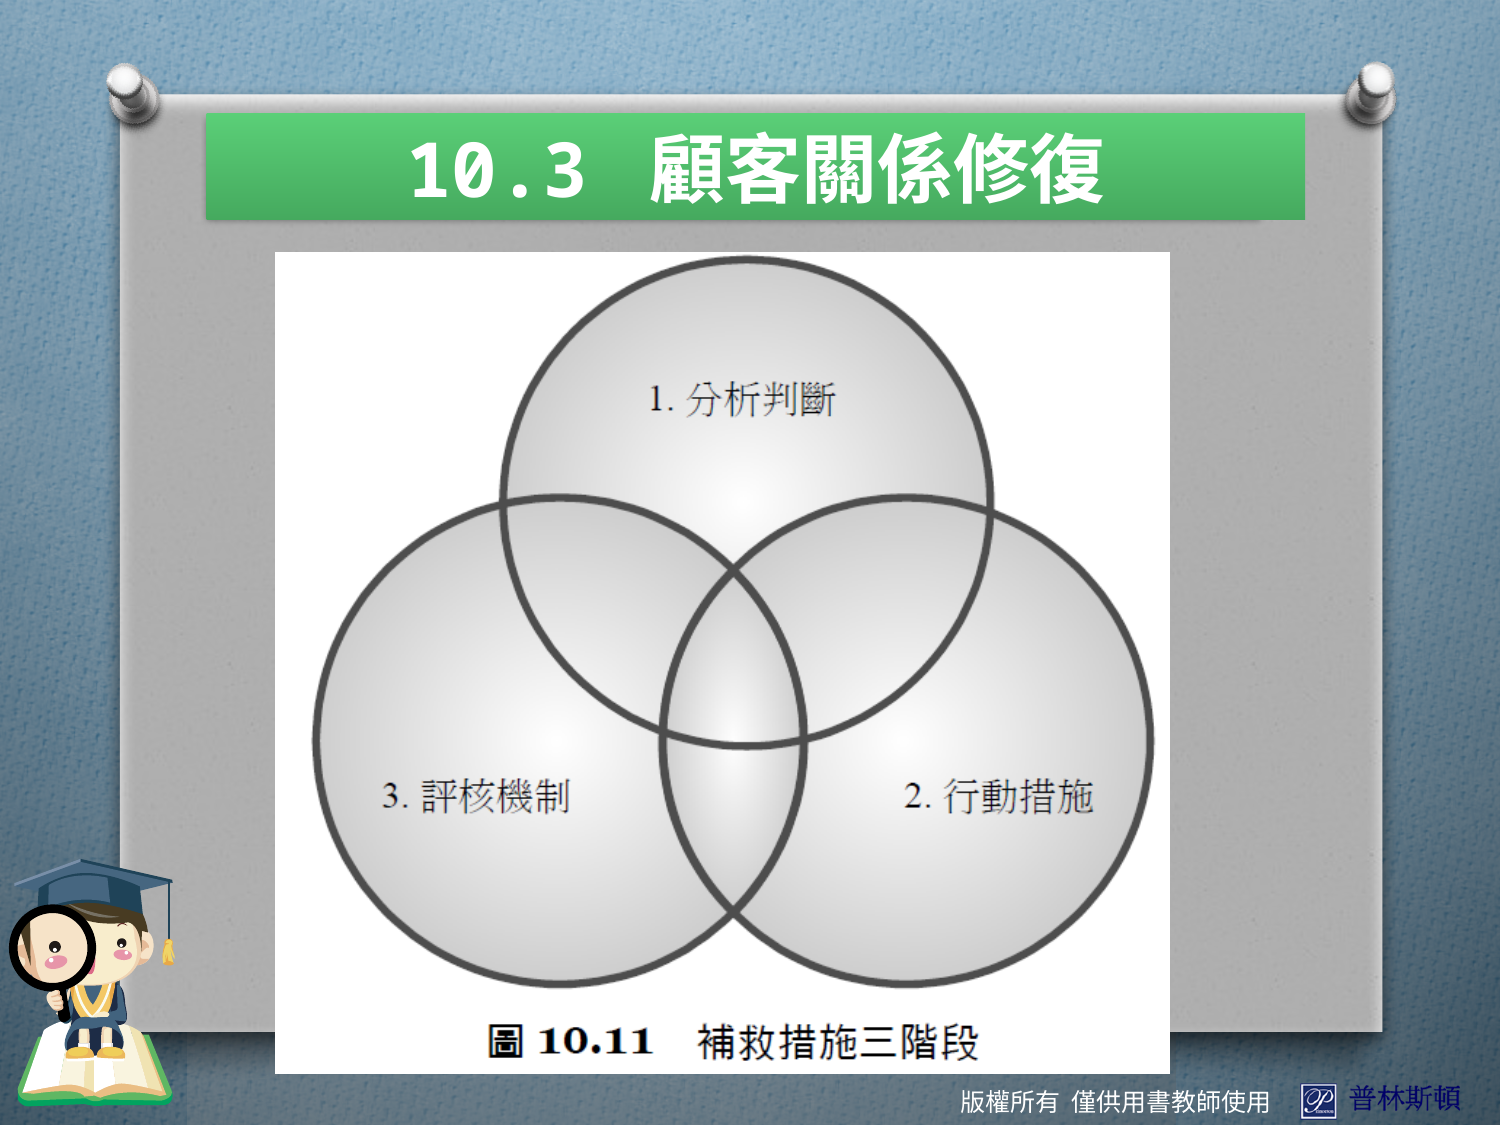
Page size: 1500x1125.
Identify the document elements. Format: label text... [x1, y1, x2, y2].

picture [274, 252, 1170, 1075]
picture [1317, 35, 1439, 156]
text_box 10.3 顧客關係修復 [206, 113, 1306, 220]
picture [1300, 1071, 1482, 1125]
picture [75, 29, 198, 153]
